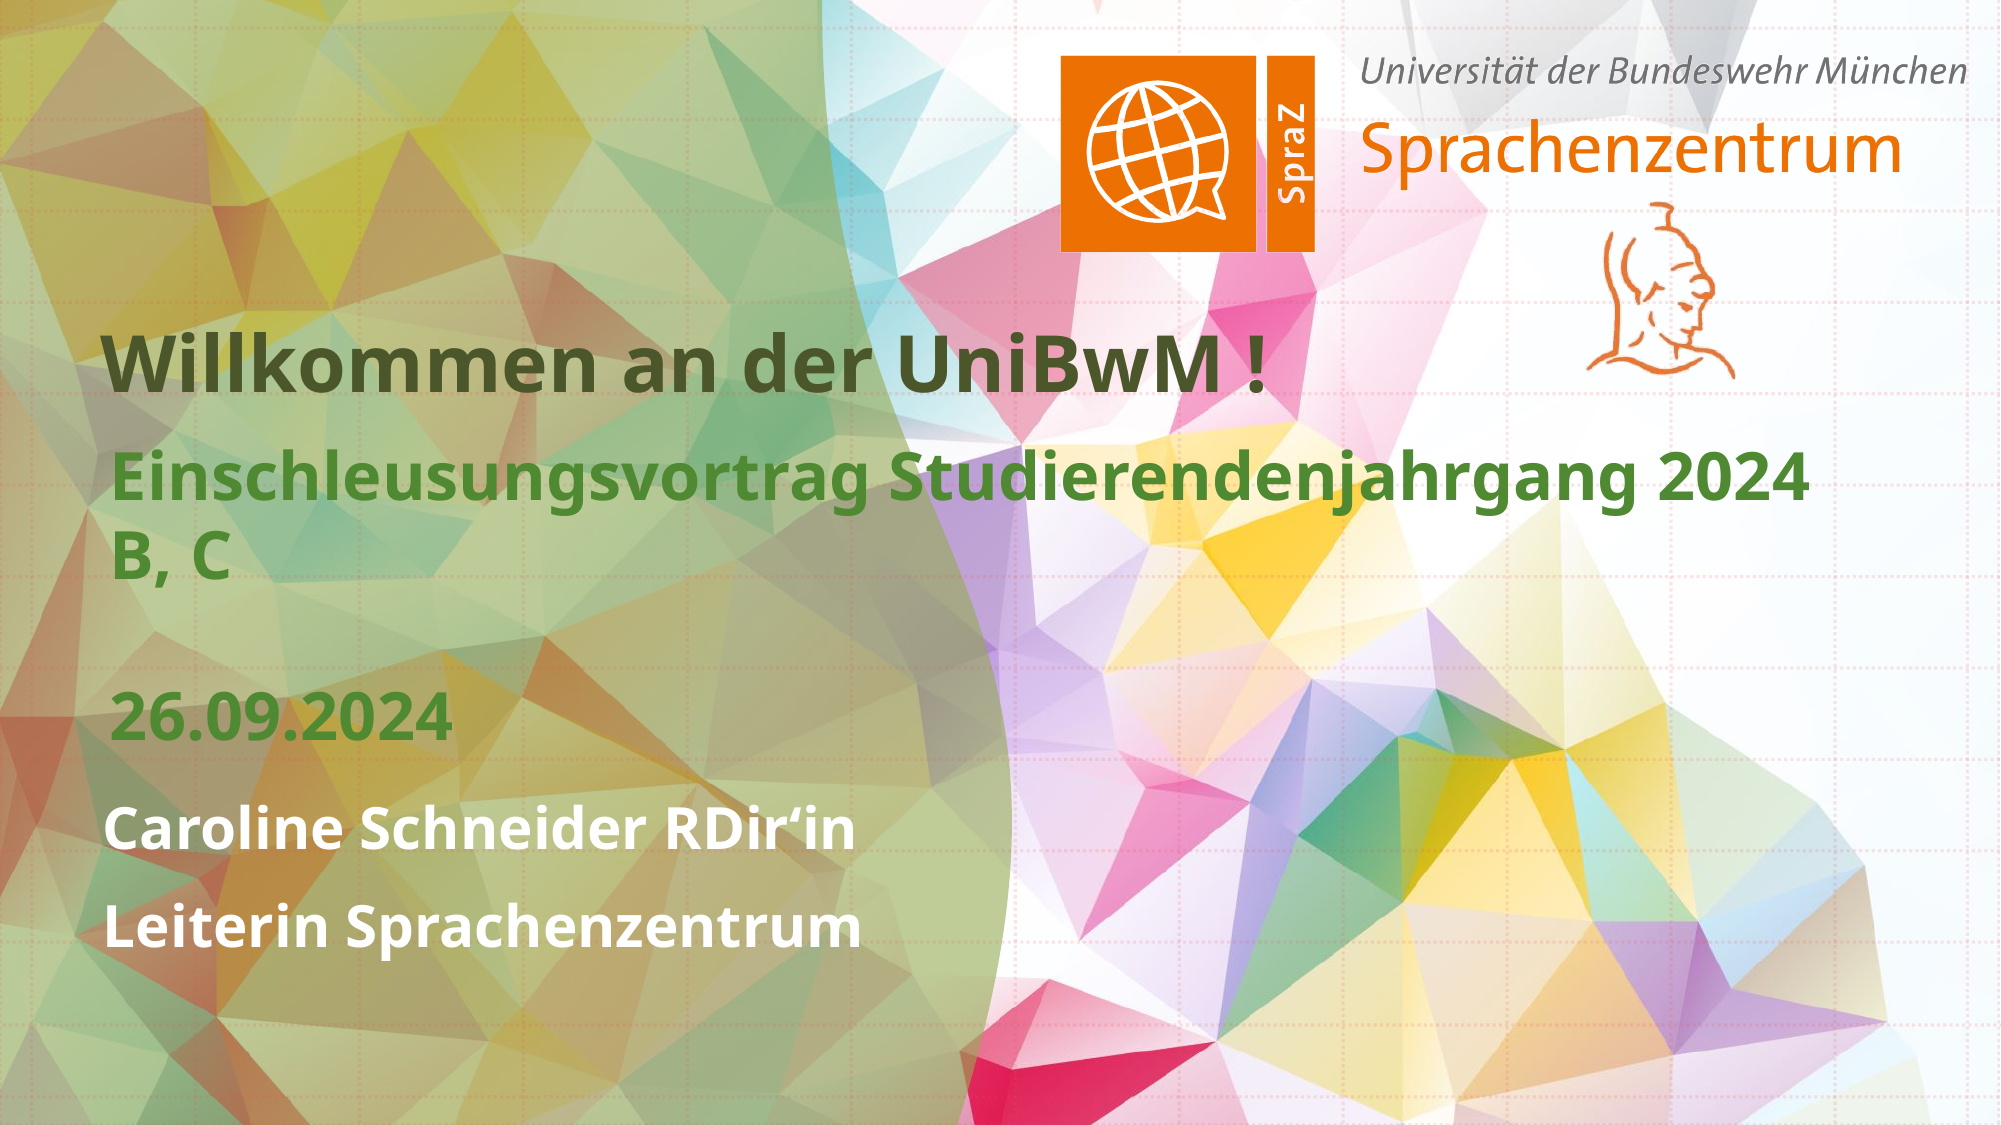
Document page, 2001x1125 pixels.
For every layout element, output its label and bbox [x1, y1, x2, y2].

text_box [0, 0, 2000, 1125]
picture [1024, 21, 2000, 412]
